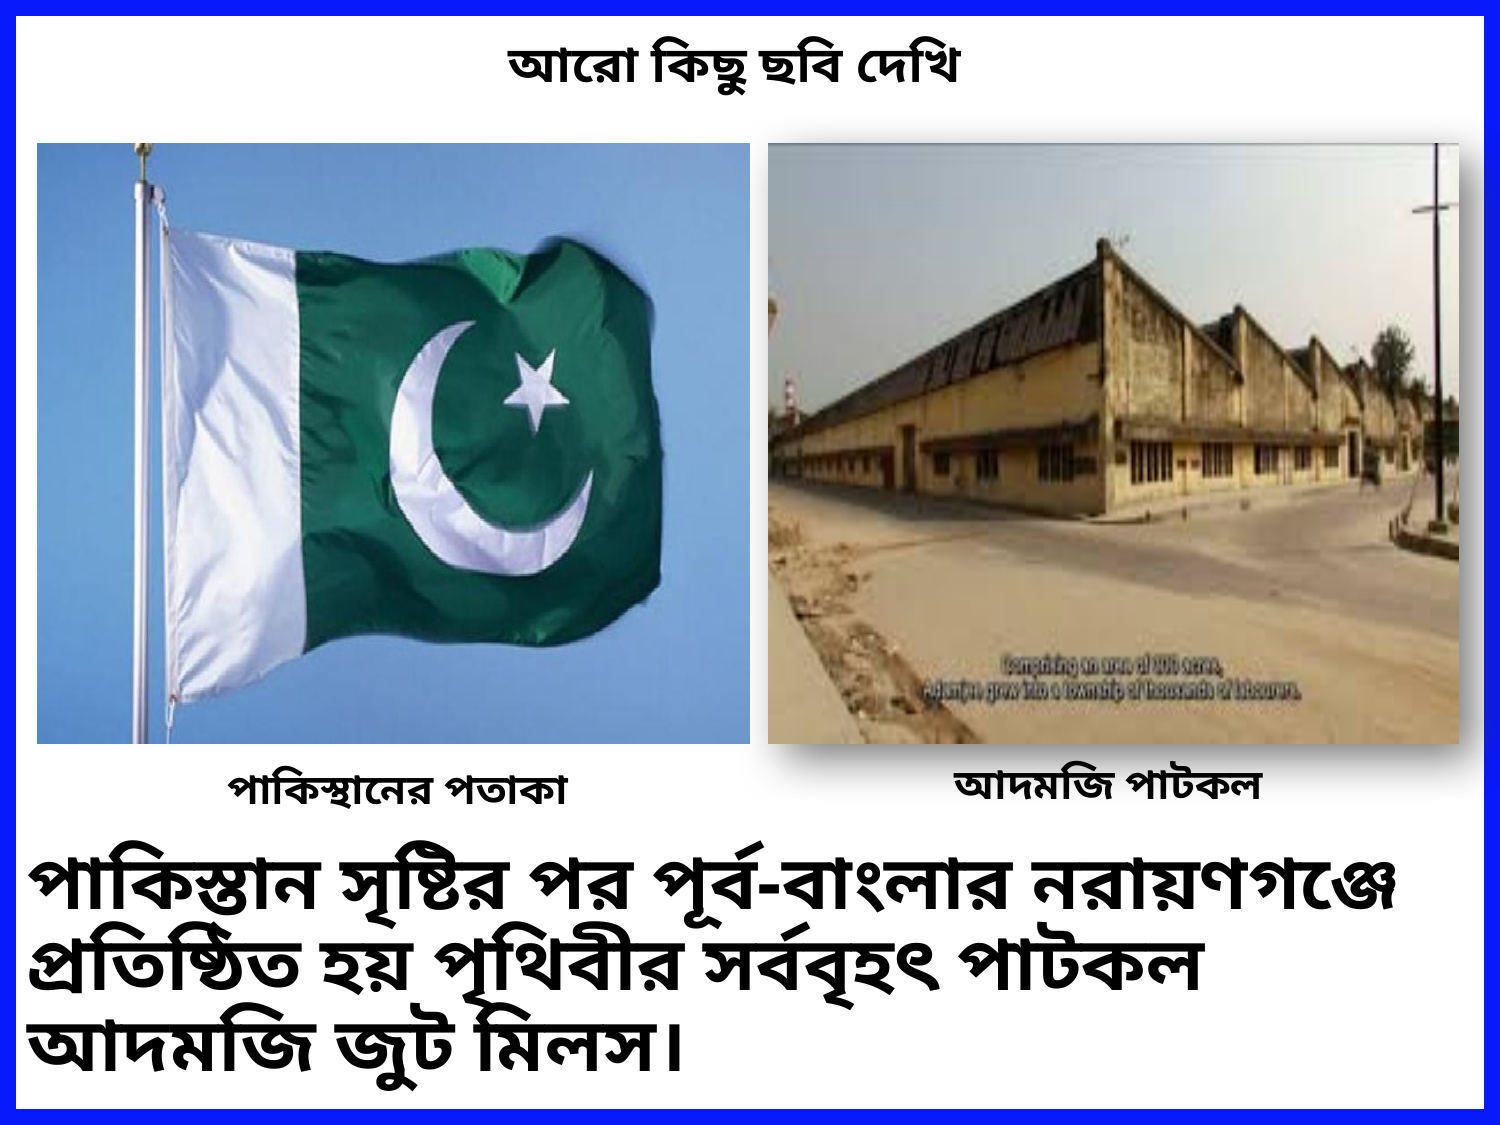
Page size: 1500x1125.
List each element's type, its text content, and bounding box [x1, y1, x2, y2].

text_box [0, 0, 1500, 1125]
text_box আরো কিছু ছবি দেখি [474, 24, 995, 100]
text_box আদমজি পাটকল [939, 753, 1289, 815]
text_box পাকিস্তান সৃষ্টির পর পূর্ব-বাংলার নরায়ণগঞ্জে প্রতিষ্ঠিত হয় পৃথিবীর সর্ববৃহৎ পাটকল আদমজি জুট মিলস। [12, 837, 1488, 1096]
text_box পাকিস্থানের পতাকা [212, 755, 613, 820]
picture [768, 143, 1460, 745]
picture [37, 143, 751, 745]
